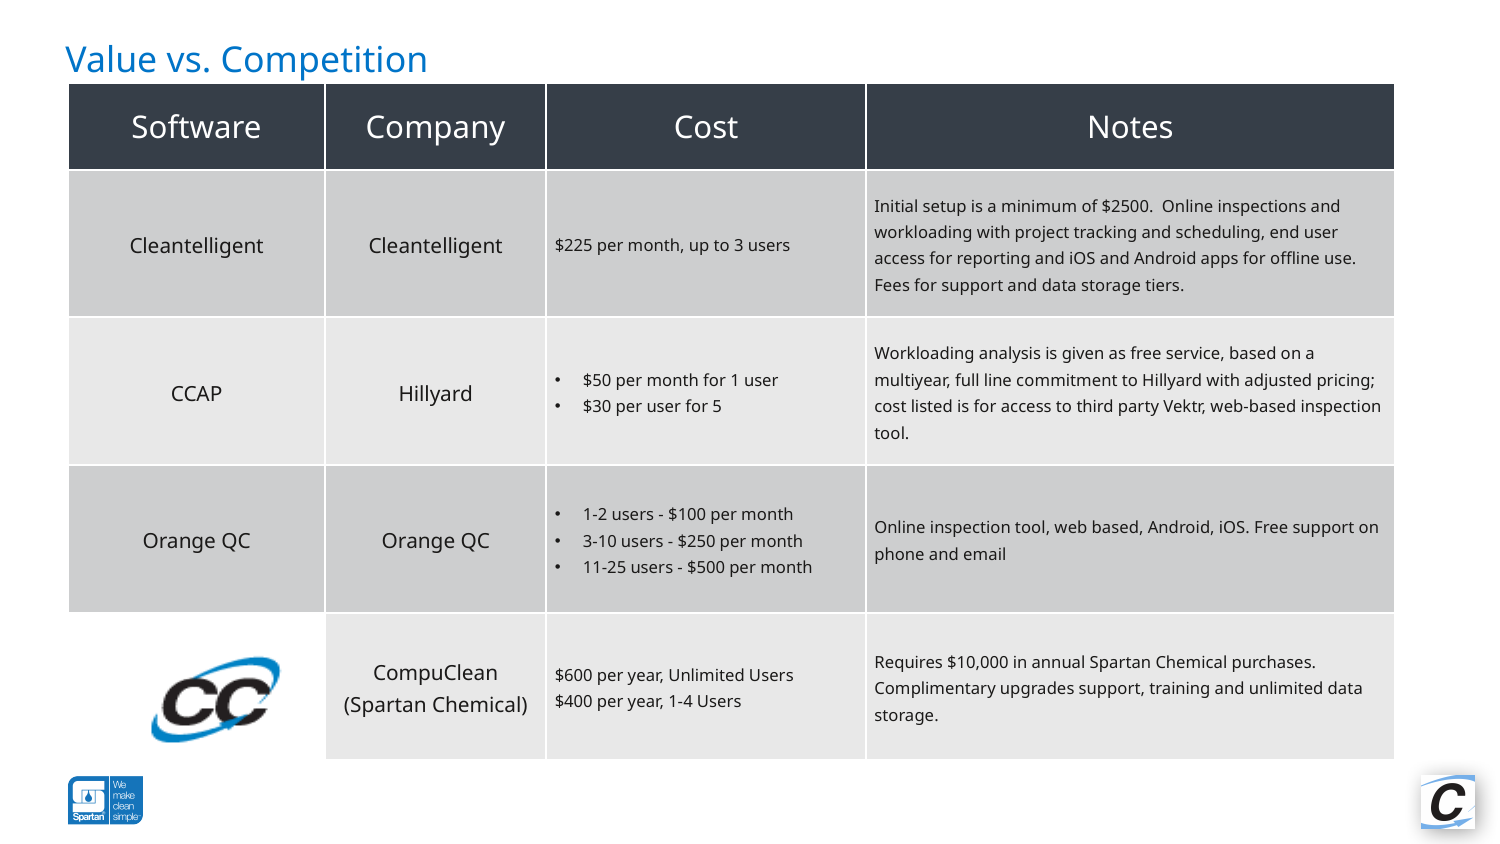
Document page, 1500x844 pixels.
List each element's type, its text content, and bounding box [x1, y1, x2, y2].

table_header Software [69, 84, 324, 169]
table_cell 1-2 users - $100 per month 3-10 users - $250 per month 11-25 users - $500 per month [547, 466, 865, 612]
table_cell Orange QC [69, 466, 324, 612]
table_cell Requires $10,000 in annual Spartan Chemical purchases. Complimentary upgrades support, training and unlimited data storage. [867, 614, 1394, 759]
picture [144, 644, 288, 755]
table_cell CompuClean (Spartan Chemical) [326, 614, 545, 759]
table_cell $600 per year, Unlimited Users $400 per year, 1-4 Users [547, 614, 865, 759]
table_header Cost [547, 84, 865, 169]
table_header Notes [867, 84, 1394, 169]
picture [57, 751, 155, 844]
table_cell CCAP [69, 318, 324, 464]
list Value vs. Competition [34, 34, 1395, 89]
table_cell Workloading analysis is given as free service, based on a multiyear, full line commitment to Hillyard with adjusted pricing; cost listed is for access to third party Vektr, web-based inspection tool. [867, 318, 1394, 464]
table_cell [69, 614, 324, 759]
table_cell Cleantelligent [69, 171, 324, 316]
table_cell $225 per month, up to 3 users [547, 171, 865, 316]
table_header Company [326, 84, 545, 169]
picture [1421, 775, 1475, 829]
table_cell Hillyard [326, 318, 545, 464]
table_cell Initial setup is a minimum of $2500. Online inspections and workloading with project tracking and scheduling, end user access for reporting and iOS and Android apps for offline use. Fees for support and data storage tiers. [867, 171, 1394, 316]
table_cell Cleantelligent [326, 171, 545, 316]
table_cell $50 per month for 1 user $30 per user for 5 [547, 318, 865, 464]
table_cell Orange QC [326, 466, 545, 612]
table_cell Online inspection tool, web based, Android, iOS. Free support on phone and email [867, 466, 1394, 612]
text_box [78, 233, 1439, 776]
